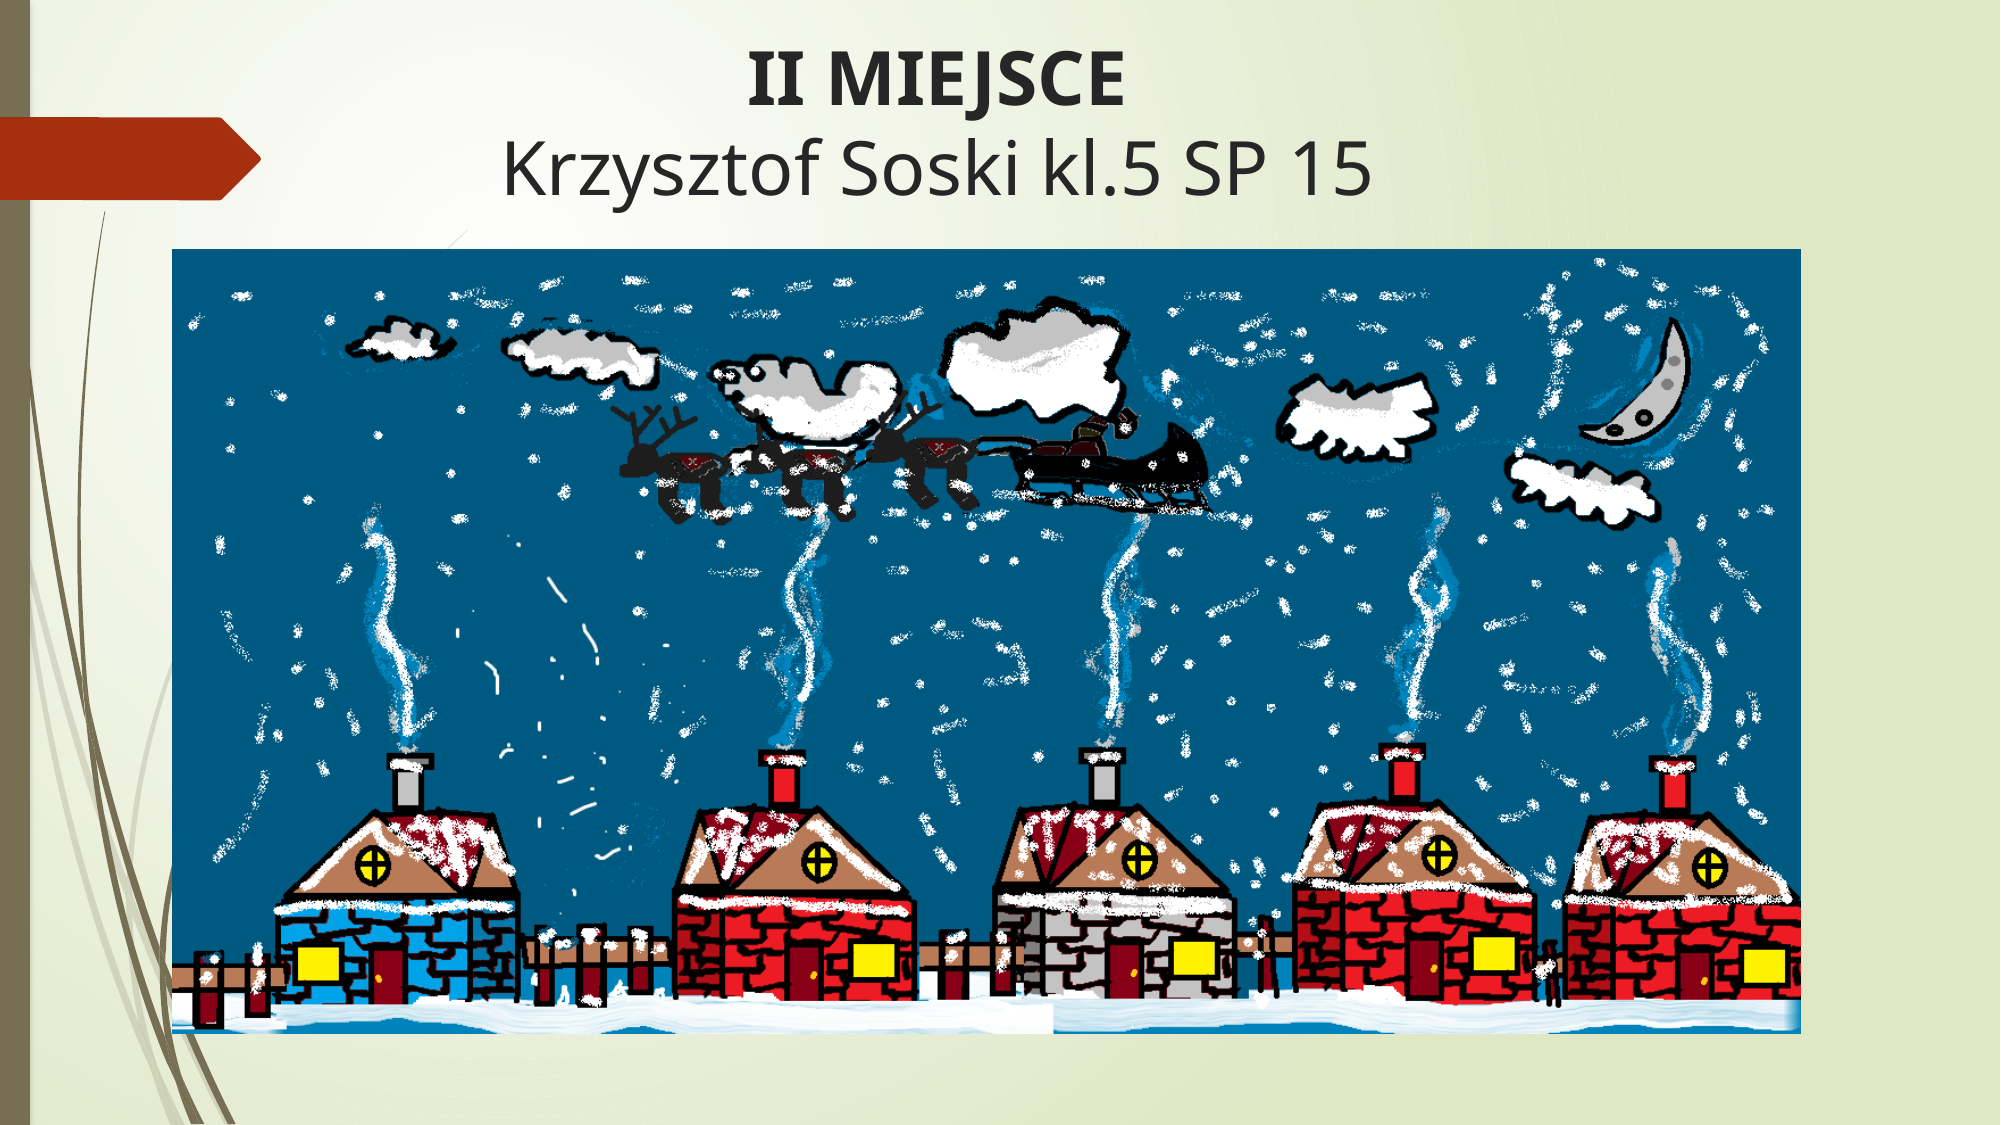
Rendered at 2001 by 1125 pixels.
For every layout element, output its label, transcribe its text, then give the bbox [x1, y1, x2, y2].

picture [425, 713, 434, 719]
picture [1173, 398, 1181, 408]
picture [1329, 724, 1339, 736]
picture [375, 431, 382, 438]
picture [940, 706, 947, 713]
picture [1193, 835, 1202, 843]
picture [1739, 509, 1748, 518]
picture [738, 504, 752, 514]
picture [1563, 272, 1570, 279]
picture [1473, 708, 1482, 722]
picture [919, 520, 929, 528]
picture [1102, 590, 1121, 718]
picture [1307, 513, 1326, 520]
picture [769, 310, 779, 318]
picture [189, 318, 198, 329]
picture [1494, 499, 1502, 512]
picture [1086, 657, 1093, 667]
picture [1268, 704, 1274, 711]
picture [1227, 758, 1238, 766]
picture [1456, 406, 1478, 431]
picture [824, 351, 834, 358]
picture [675, 305, 692, 313]
picture [1220, 358, 1238, 366]
picture [1541, 285, 1555, 302]
picture [1143, 599, 1155, 607]
picture [1149, 694, 1157, 701]
picture [1539, 389, 1561, 418]
picture [261, 772, 268, 779]
picture [611, 297, 1211, 570]
picture [1451, 372, 1461, 386]
picture [558, 776, 574, 783]
picture [1169, 309, 1178, 317]
picture [1239, 318, 1264, 332]
picture [1005, 281, 1015, 289]
picture [1546, 857, 1555, 873]
picture [451, 292, 467, 300]
picture [447, 470, 454, 477]
picture [997, 643, 1010, 653]
picture [1295, 328, 1306, 336]
picture [1553, 339, 1572, 357]
picture [666, 360, 674, 368]
picture [662, 755, 674, 778]
picture [233, 292, 252, 301]
picture [1569, 320, 1582, 333]
picture [1605, 306, 1625, 320]
picture [1306, 635, 1329, 648]
picture [256, 730, 264, 743]
picture [847, 764, 856, 771]
picture [1244, 342, 1256, 351]
picture [1286, 565, 1295, 573]
picture [1466, 722, 1475, 732]
picture [650, 689, 660, 719]
picture [759, 628, 772, 635]
picture [636, 551, 644, 558]
picture [909, 309, 922, 319]
picture [1436, 508, 1449, 524]
picture [786, 573, 809, 637]
picture [1625, 324, 1640, 334]
picture [448, 319, 457, 328]
picture [1169, 548, 1181, 556]
title II MIEJSCE Krzysztof Soski kl.5 SP 15 [262, 22, 1613, 248]
picture [1345, 546, 1355, 553]
picture [1375, 325, 1386, 333]
picture [1407, 549, 1449, 719]
picture [1747, 594, 1761, 612]
picture [1011, 644, 1019, 652]
picture [1228, 698, 1235, 705]
picture [502, 339, 512, 354]
picture [1717, 640, 1727, 655]
picture [1270, 808, 1278, 816]
picture [878, 699, 889, 707]
picture [1320, 766, 1327, 773]
picture [1211, 795, 1218, 803]
picture [1249, 917, 1255, 926]
picture [554, 403, 574, 413]
picture [1109, 573, 1115, 580]
picture [1487, 367, 1496, 384]
picture [1595, 259, 1605, 266]
picture [216, 536, 224, 554]
picture [1736, 436, 1744, 451]
picture [1185, 660, 1194, 668]
picture [1636, 718, 1647, 728]
picture [419, 663, 427, 673]
picture [1386, 653, 1394, 663]
picture [1736, 710, 1745, 725]
picture [1504, 682, 1516, 690]
picture [798, 639, 814, 702]
picture [1385, 362, 1398, 370]
picture [1394, 293, 1401, 300]
picture [1575, 694, 1586, 704]
picture [718, 541, 725, 548]
picture [1085, 277, 1104, 284]
picture [944, 513, 951, 520]
picture [1252, 881, 1260, 888]
picture [1654, 284, 1666, 291]
picture [1525, 438, 1535, 448]
picture [1341, 682, 1355, 690]
picture [352, 721, 359, 735]
picture [739, 650, 750, 669]
picture [961, 290, 968, 296]
picture [1685, 696, 1696, 704]
picture [1299, 546, 1307, 553]
picture [1580, 318, 1690, 445]
picture [1734, 571, 1741, 578]
picture [452, 514, 468, 523]
picture [529, 454, 539, 462]
picture [569, 315, 580, 323]
picture [1738, 309, 1748, 318]
picture [480, 300, 497, 308]
picture [1253, 858, 1264, 874]
picture [1227, 293, 1240, 300]
picture [1699, 404, 1710, 421]
picture [1749, 809, 1766, 824]
picture [292, 663, 302, 674]
picture [870, 536, 877, 542]
picture [949, 788, 960, 804]
picture [1461, 339, 1471, 347]
picture [935, 764, 945, 778]
picture [1703, 286, 1718, 296]
picture [1505, 448, 1660, 530]
picture [1165, 791, 1173, 800]
picture [508, 329, 660, 390]
picture [751, 480, 758, 487]
picture [1172, 605, 1178, 613]
picture [1683, 661, 1711, 753]
picture [1157, 715, 1174, 724]
picture [1501, 815, 1508, 822]
picture [934, 621, 945, 630]
picture [1242, 516, 1252, 528]
picture [1647, 568, 1675, 673]
picture [547, 577, 567, 602]
picture [1329, 289, 1336, 296]
picture [1649, 458, 1673, 469]
picture [1720, 558, 1732, 576]
picture [970, 286, 985, 297]
picture [1005, 676, 1017, 684]
picture [1538, 304, 1561, 333]
picture [1733, 372, 1749, 392]
picture [920, 814, 935, 835]
picture [389, 708, 397, 732]
picture [1738, 735, 1749, 748]
picture [899, 566, 908, 574]
picture [227, 398, 234, 405]
picture [1581, 793, 1589, 801]
picture [485, 661, 499, 694]
picture [1484, 622, 1505, 631]
picture [438, 564, 452, 575]
picture [1479, 535, 1487, 543]
picture [1516, 520, 1526, 528]
picture [1541, 874, 1555, 886]
picture [1668, 538, 1681, 566]
picture [1671, 573, 1675, 584]
picture [347, 317, 456, 361]
picture [1220, 636, 1230, 646]
picture [1552, 371, 1560, 381]
picture [854, 744, 863, 753]
picture [1321, 532, 1334, 542]
picture [1628, 565, 1637, 572]
picture [458, 406, 464, 413]
picture [1325, 673, 1332, 686]
picture [226, 623, 233, 632]
picture [315, 698, 324, 707]
picture [999, 491, 1011, 498]
picture [294, 626, 301, 638]
picture [1219, 466, 1241, 486]
picture [1344, 783, 1352, 790]
picture [1601, 782, 1609, 790]
picture [711, 430, 718, 438]
picture [1573, 604, 1586, 614]
picture [796, 709, 803, 729]
picture [932, 724, 951, 734]
picture [318, 763, 329, 775]
picture [680, 728, 689, 738]
picture [1359, 603, 1371, 613]
picture [500, 743, 513, 758]
picture [1715, 376, 1727, 388]
picture [559, 486, 569, 498]
picture [619, 826, 626, 833]
picture [1162, 370, 1179, 394]
picture [1035, 752, 1043, 762]
picture [891, 637, 902, 644]
picture [1302, 354, 1313, 363]
picture [1114, 702, 1123, 726]
picture [1647, 299, 1661, 309]
picture [634, 607, 643, 615]
picture [649, 305, 661, 312]
picture [363, 518, 422, 736]
picture [1227, 513, 1238, 520]
picture [583, 624, 597, 652]
picture [766, 658, 776, 675]
picture [976, 618, 1001, 630]
picture [304, 496, 312, 504]
picture [1105, 581, 1115, 587]
picture [1344, 294, 1356, 301]
picture [936, 848, 956, 871]
picture [980, 510, 1005, 520]
picture [626, 277, 646, 285]
picture [1718, 752, 1728, 764]
picture [1725, 410, 1735, 430]
picture [521, 404, 530, 416]
picture [1698, 515, 1705, 529]
picture [1671, 639, 1699, 661]
picture [1564, 778, 1576, 787]
picture [1380, 293, 1391, 300]
picture [1429, 340, 1443, 349]
picture [510, 312, 522, 327]
picture [808, 612, 813, 624]
picture [1436, 524, 1445, 536]
picture [1277, 374, 1438, 462]
picture [274, 730, 282, 740]
picture [980, 555, 988, 562]
picture [683, 368, 696, 379]
picture [1746, 323, 1758, 335]
picture [1523, 720, 1531, 733]
picture [1762, 505, 1772, 515]
picture [640, 488, 647, 495]
picture [1118, 540, 1139, 573]
picture [1621, 268, 1638, 276]
picture [601, 386, 614, 400]
picture [1589, 565, 1599, 573]
picture [1737, 786, 1748, 805]
picture [834, 279, 852, 286]
picture [1010, 558, 1018, 564]
picture [1739, 459, 1748, 471]
picture [1262, 330, 1274, 338]
picture [570, 802, 596, 815]
picture [968, 522, 976, 529]
picture [675, 393, 686, 401]
picture [1195, 418, 1213, 437]
picture [1041, 530, 1056, 538]
picture [376, 292, 384, 300]
picture [595, 848, 620, 859]
picture [341, 566, 352, 579]
picture [1206, 606, 1222, 617]
picture [328, 669, 337, 688]
picture [1532, 580, 1540, 587]
picture [1477, 777, 1491, 790]
picture [1367, 509, 1383, 517]
picture [1528, 800, 1538, 810]
picture [1266, 557, 1274, 566]
picture [1210, 481, 1220, 494]
picture [1753, 705, 1761, 723]
picture [888, 509, 906, 516]
picture [278, 394, 286, 401]
picture [1500, 662, 1514, 675]
picture [732, 288, 750, 297]
picture [1586, 684, 1598, 697]
picture [213, 847, 224, 861]
picture [326, 315, 334, 325]
picture [1181, 739, 1190, 757]
picture [880, 776, 888, 783]
picture [172, 732, 1801, 1034]
picture [1280, 599, 1290, 615]
picture [1240, 455, 1248, 462]
picture [227, 445, 234, 452]
picture [1711, 610, 1720, 622]
picture [1152, 646, 1167, 663]
picture [1019, 662, 1029, 685]
picture [1127, 625, 1140, 637]
picture [1190, 346, 1199, 355]
picture [1231, 863, 1239, 873]
picture [788, 282, 811, 289]
picture [542, 280, 555, 291]
picture [1590, 650, 1605, 661]
picture [1759, 342, 1768, 353]
